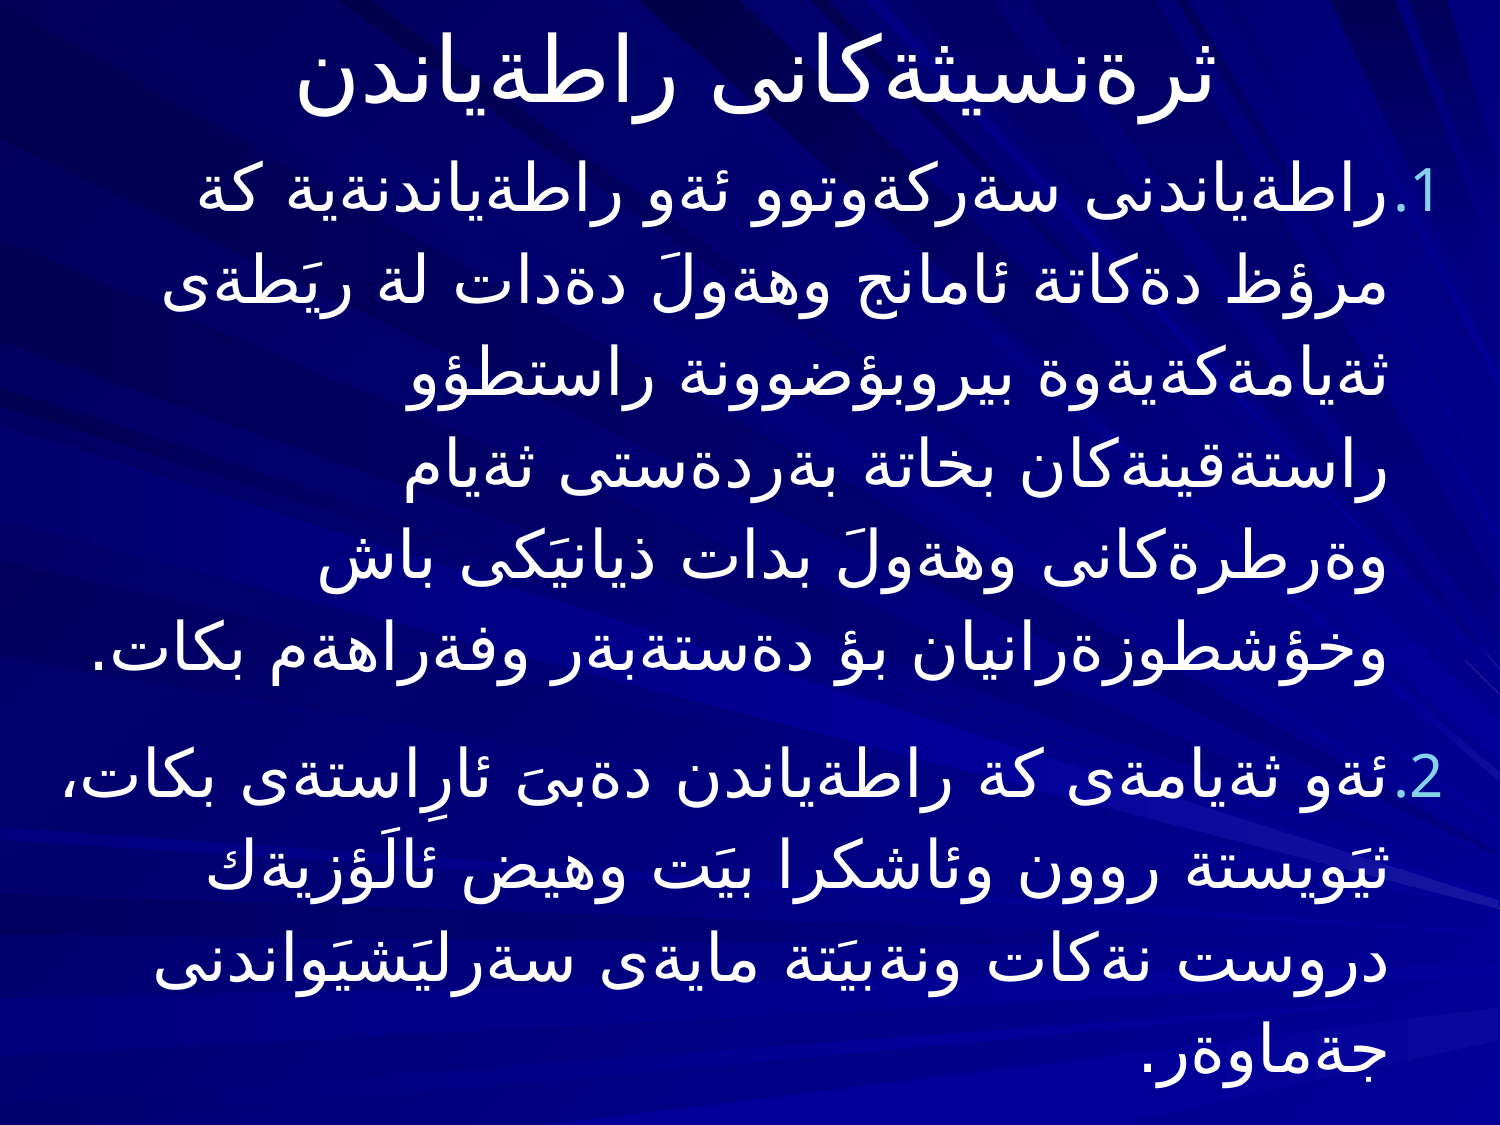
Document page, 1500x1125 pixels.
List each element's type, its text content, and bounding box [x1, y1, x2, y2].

title ثرةنسيثةكانى راطةياندن [87, 45, 1425, 125]
list راطةياندنى سةركةوتوو ئةو راطةياندنةية كة مرؤظ دةكاتة ئامانج وهةولَ دةدات لة ريَطةى ثةيامةكةيةوة بيروبؤضوونة راستطؤو راستةقينةكان بخاتة بةردةستى ثةيام وةرطرةكانى وهةولَ بدات ذيانيَكى باش وخؤشطوزةرانيان بؤ دةستةبةر وفةراهةم بكات. ئةو ثةيامةى كة راطةياندن دةبىَ ئارِاستةى بكات، ثيَويستة روون وئاشكرا بيَت وهيض ئالَؤزيةك دروست نةكات ونةبيَتة مايةى سةرليَشيَواندنى جةماوةر. بؤ دةستةبةركردنى دلَنيايى جةماوةر، دةبىَ ثةيامةكانى راطةياندن دووربيَت لة هةوالَ هةلَبةستن وداتاشينى ثةيامى ضةواشةكارى. [37, 125, 1463, 1100]
